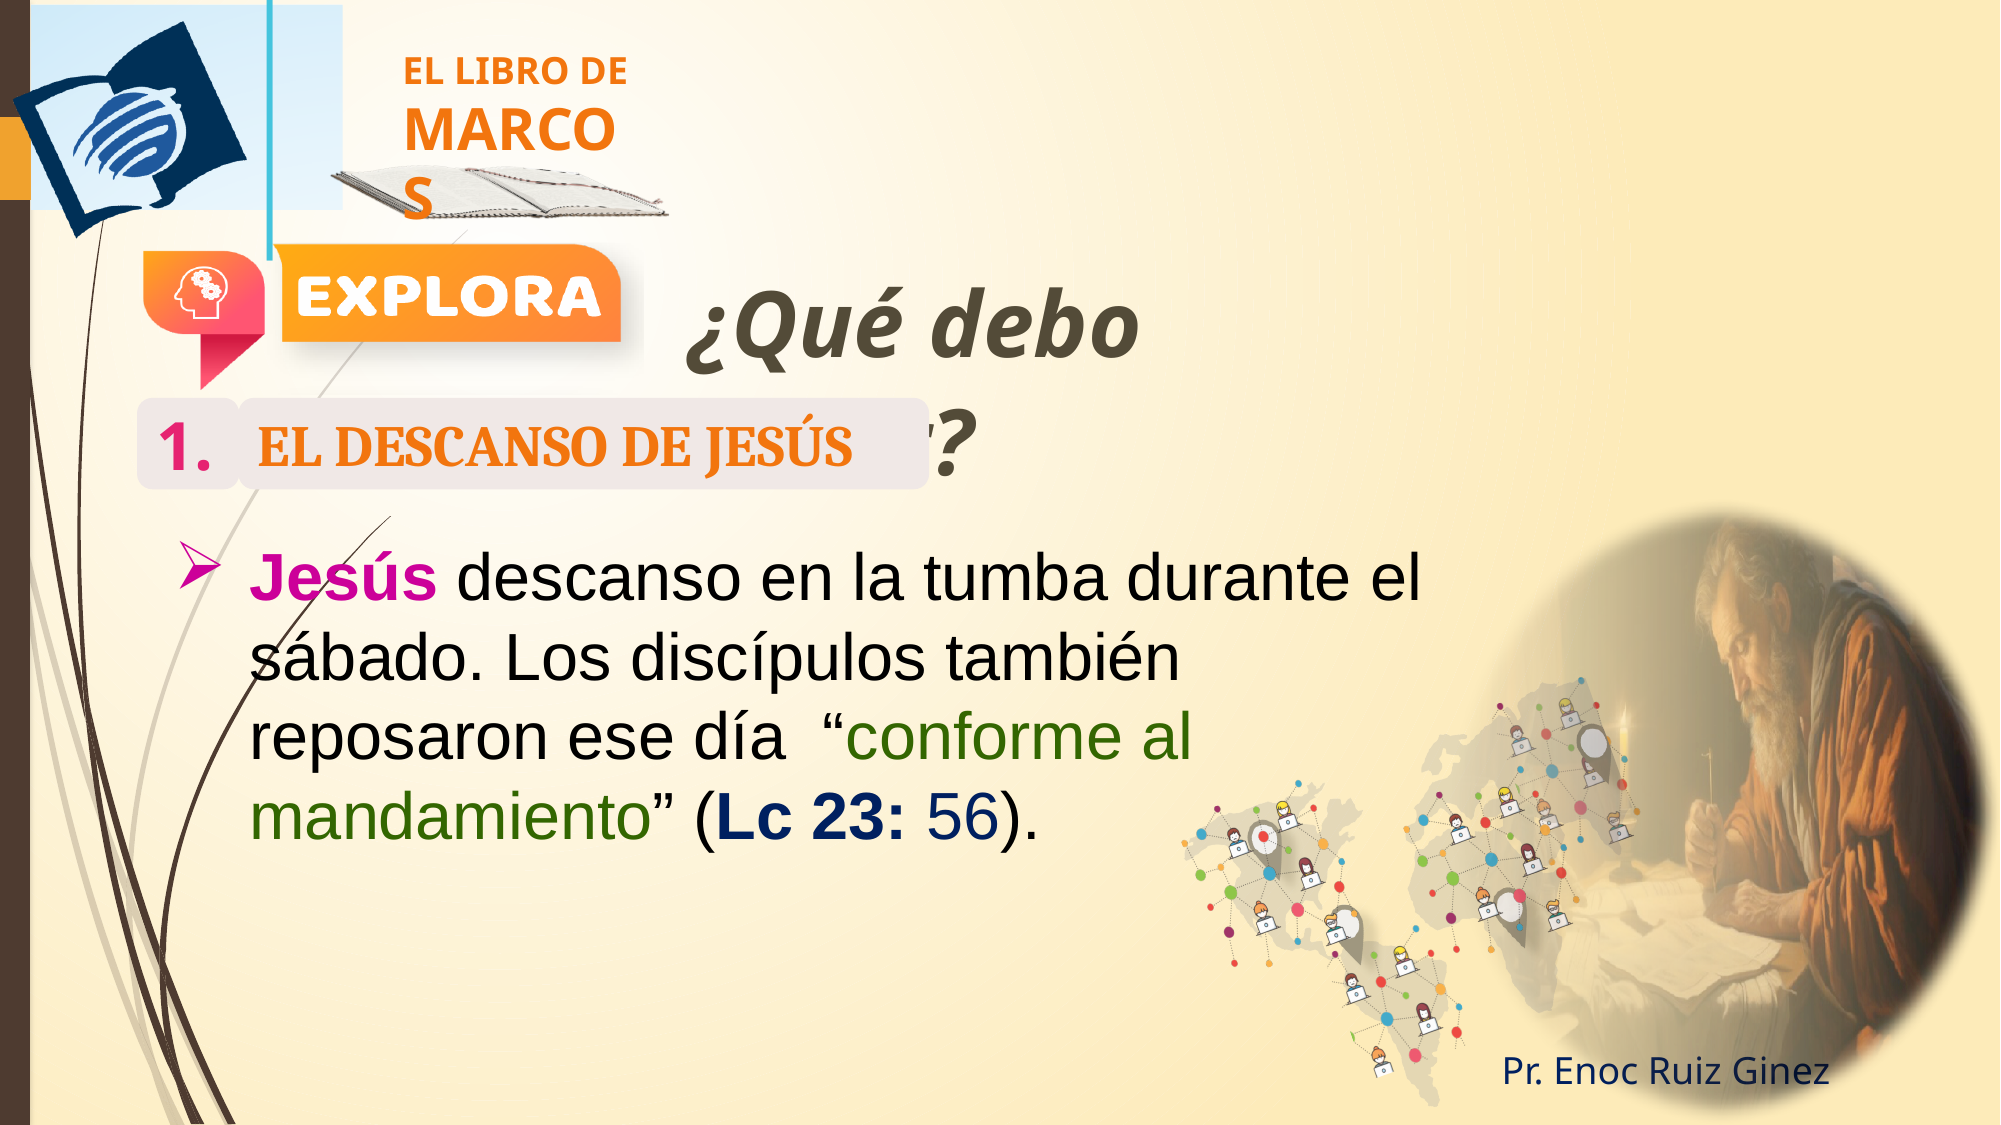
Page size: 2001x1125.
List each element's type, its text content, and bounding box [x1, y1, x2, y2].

text_box 1. [135, 402, 239, 491]
text_box EL LIBRO DE MARCOS [387, 235, 646, 240]
picture [0, 0, 673, 395]
text_box Jesús descanso en la tumba durante el sábado. Los discípulos también reposaron ese día “conforme al mandamiento” (Lc 23: 56). [131, 525, 1433, 861]
text_box ¿Qué debo saber? [674, 251, 1354, 362]
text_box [1187, 714, 1433, 1113]
picture [1438, 495, 2000, 1125]
text_box EL DESCANSO DE JESÚS [237, 396, 931, 491]
text_box EL LIBRO DE MARCOS [387, 39, 646, 164]
